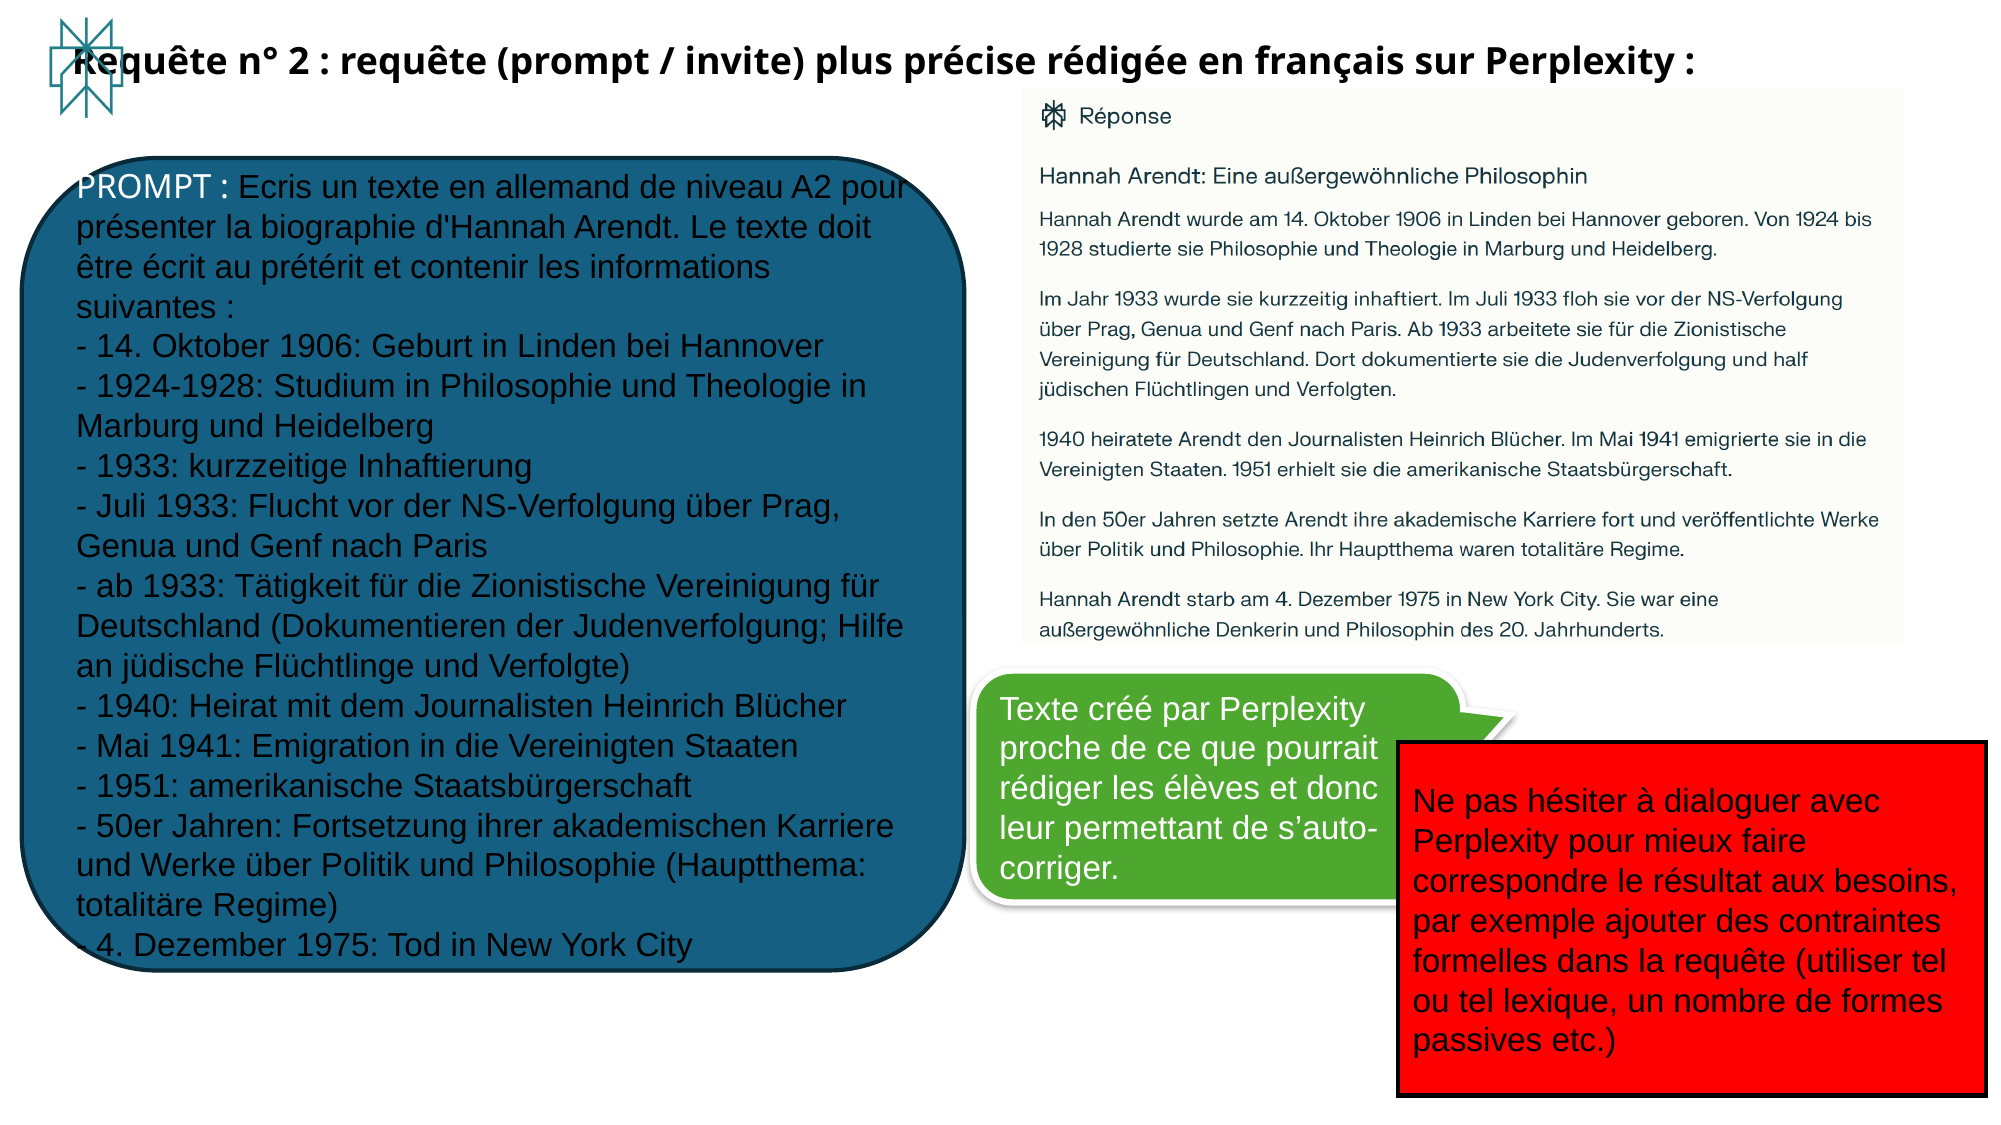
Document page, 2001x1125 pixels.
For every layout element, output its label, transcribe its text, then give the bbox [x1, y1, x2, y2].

text_box PROMPT : Ecris un texte en allemand de niveau A2 pour présenter la biographie d'Hannah Arendt. Le texte doit être écrit au prétérit et contenir les informations suivantes : - 14. Oktober 1906: Geburt in Linden bei Hannover - 1924-1928: Studium in Philosophie und Theologie in Marburg und Heidelberg - 1933: kurzzeitige Inhaftierung - Juli 1933: Flucht vor der NS-Verfolgung über Prag, Genua und Genf nach Paris - ab 1933: Tätigkeit für die Zionistische Vereinigung für Deutschland (Dokumentieren der Judenverfolgung; Hilfe an jüdische Flüchtlinge und Verfolgte) - 1940: Heirat mit dem Journalisten Heinrich Blücher - Mai 1941: Emigration in die Vereinigten Staaten - 1951: amerikanische Staatsbürgerschaft - 50er Jahren: Fortsetzung ihrer akademischen Karriere und Werke über Politik und Philosophie (Hauptthema: totalitäre Regime) - 4. Dezember 1975: Tod in New York City [19, 155, 967, 973]
text_box Texte créé par Perplexity proche de ce que pourrait rédiger les élèves et donc leur permettant de s’auto-corriger. [970, 667, 1517, 906]
picture [36, 11, 142, 124]
picture [1021, 89, 1906, 647]
text_box Ne pas hésiter à dialoguer avec Perplexity pour mieux faire correspondre le résultat aux besoins, par exemple ajouter des contraintes formelles dans la requête (utiliser tel ou tel lexique, un nombre de formes passives etc.) [1396, 740, 1988, 1098]
text_box Requête n° 2 : requête (prompt / invite) plus précise rédigée en français sur Perplexity : [142, 29, 1713, 89]
